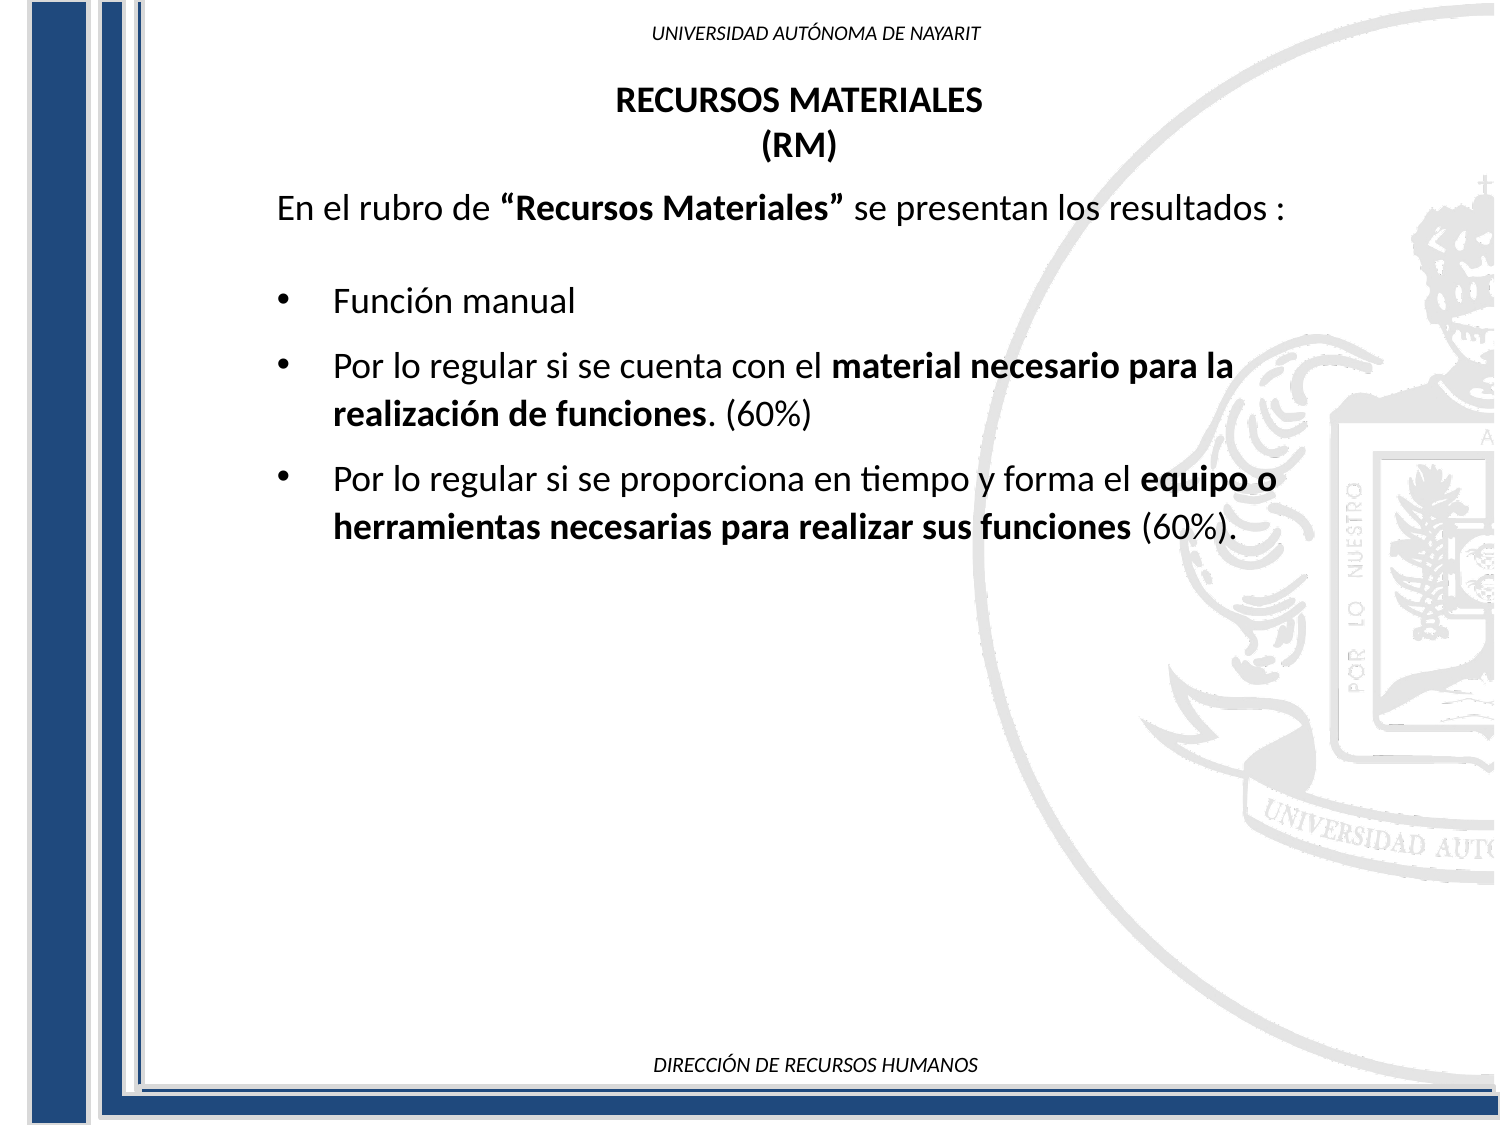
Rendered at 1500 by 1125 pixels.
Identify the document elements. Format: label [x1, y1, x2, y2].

text_box [29, 0, 1500, 1125]
